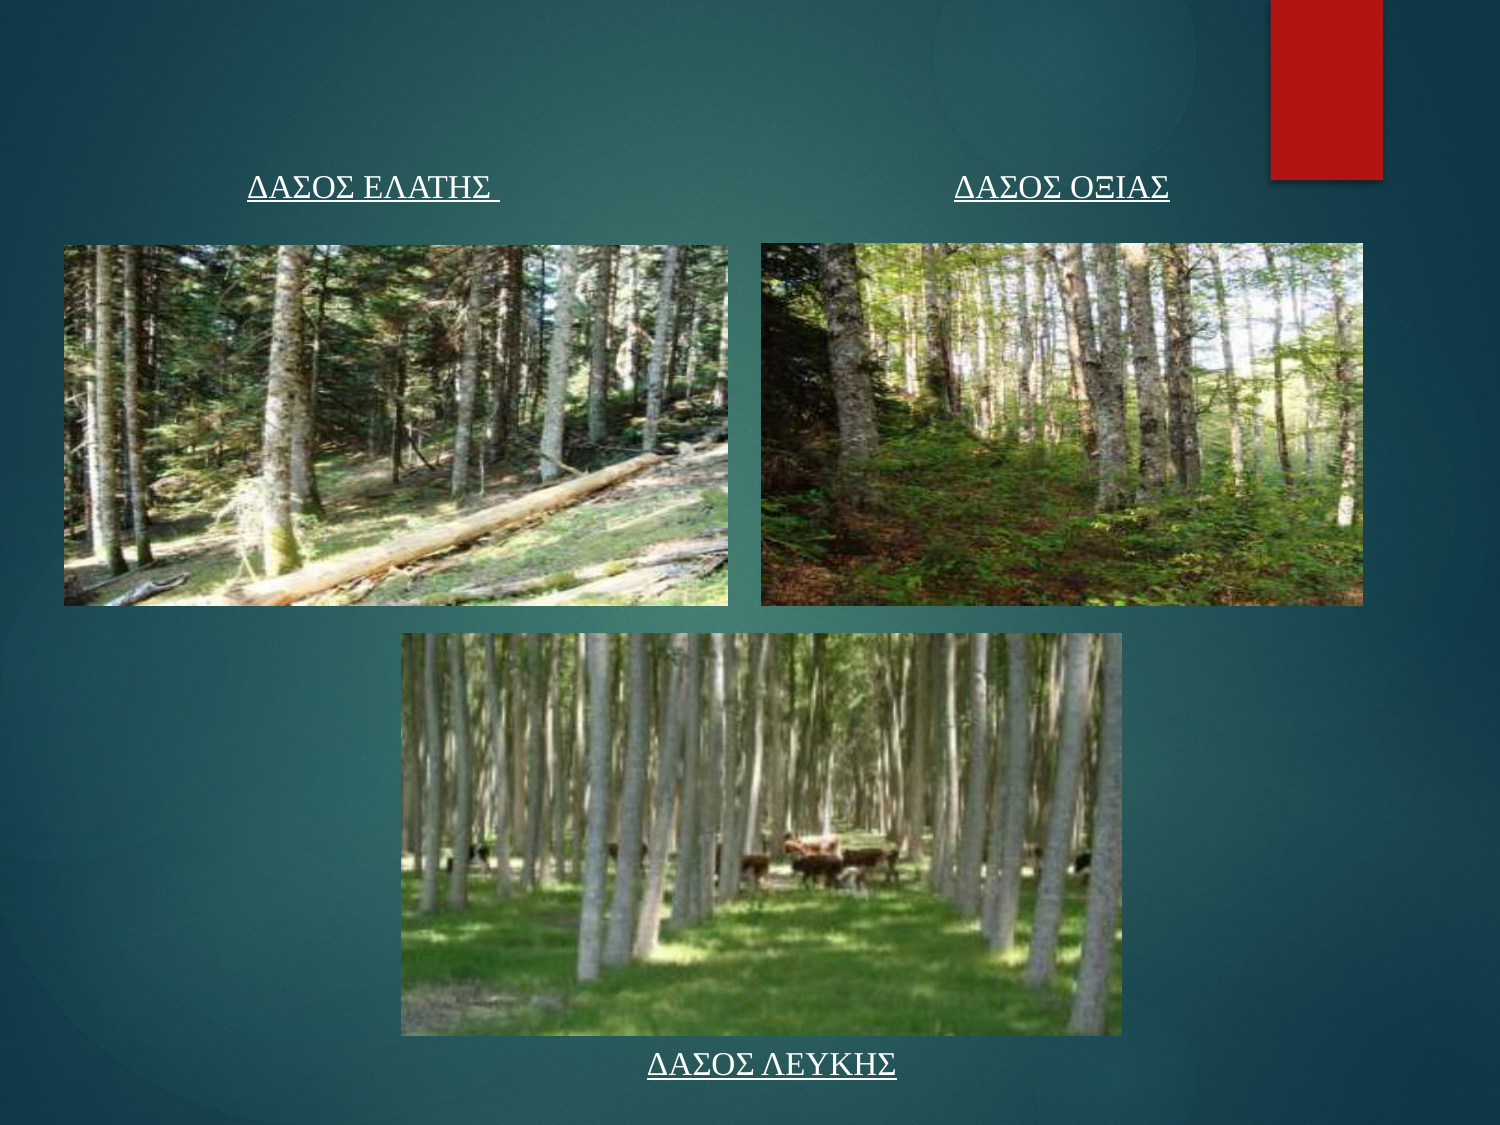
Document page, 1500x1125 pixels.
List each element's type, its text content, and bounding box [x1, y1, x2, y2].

picture [400, 632, 1122, 1036]
text_box ΔΑΣΟΣ ΕΛΑΤΗΣ [232, 157, 515, 213]
picture [64, 244, 728, 607]
text_box ΔΑΣΟΣ ΟΞΙΑΣ [939, 157, 1186, 213]
picture [761, 243, 1364, 607]
text_box ΔΑΣΟΣ ΛΕΥΚΗΣ [516, 1044, 938, 1090]
